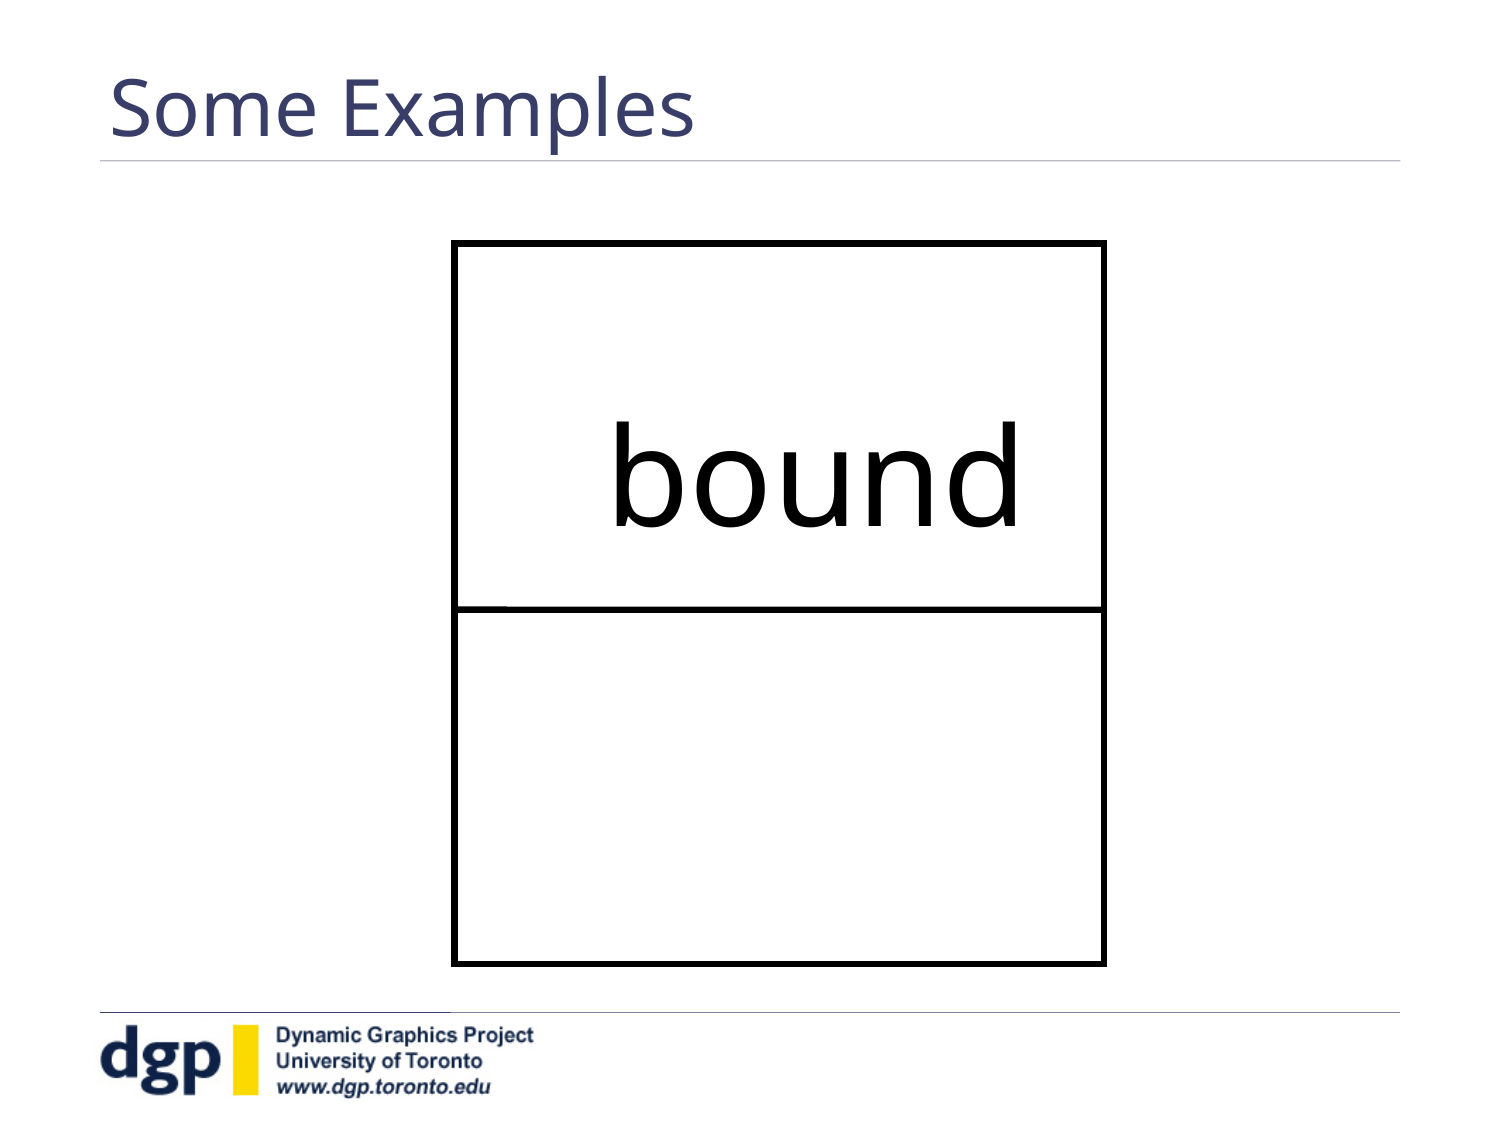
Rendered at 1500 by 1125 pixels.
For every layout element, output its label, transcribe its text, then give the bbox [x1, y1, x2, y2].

text_box [454, 243, 1105, 609]
text_box [454, 610, 1105, 964]
title Some Examples [94, 37, 1407, 161]
picture [88, 1018, 538, 1104]
text_box bound [590, 381, 1043, 561]
